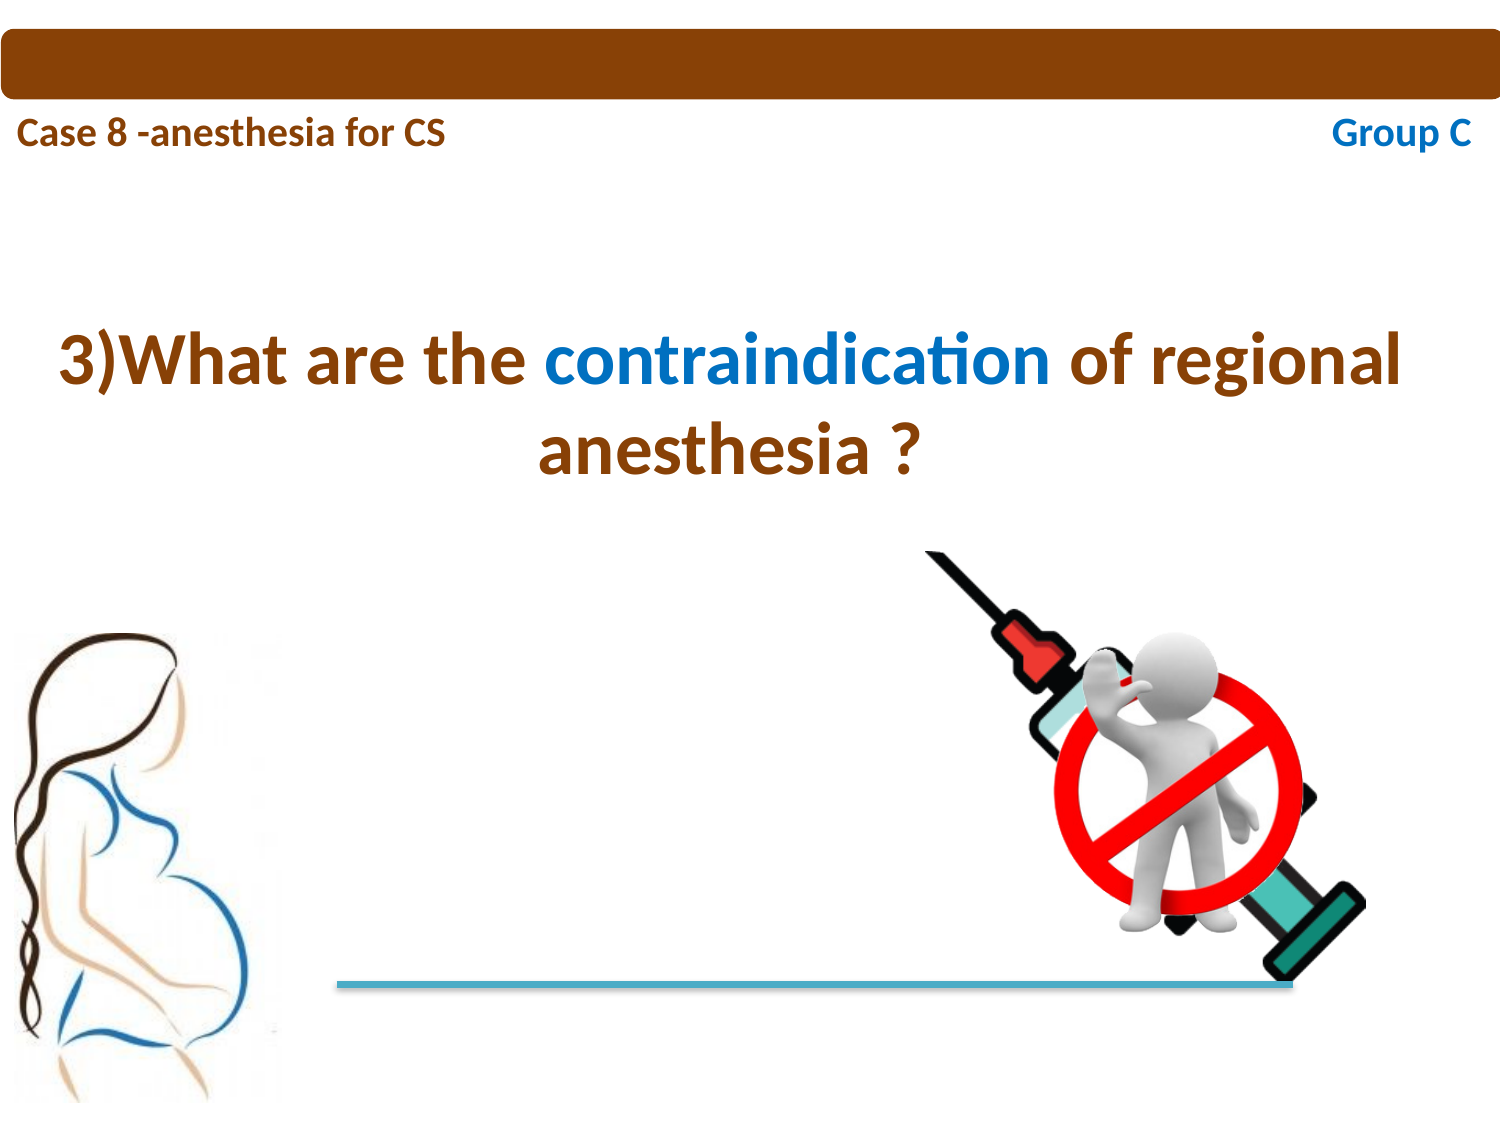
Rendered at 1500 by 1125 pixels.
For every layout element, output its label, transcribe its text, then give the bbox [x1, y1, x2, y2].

text_box Case 8 -anesthesia for CS [2, 97, 462, 163]
text_box 3)What are the contraindication of regional anesthesia ? [13, 302, 1447, 498]
picture [14, 633, 282, 1103]
text_box Group C [1316, 97, 1487, 163]
picture [924, 551, 1366, 985]
text_box [0, 28, 1500, 100]
